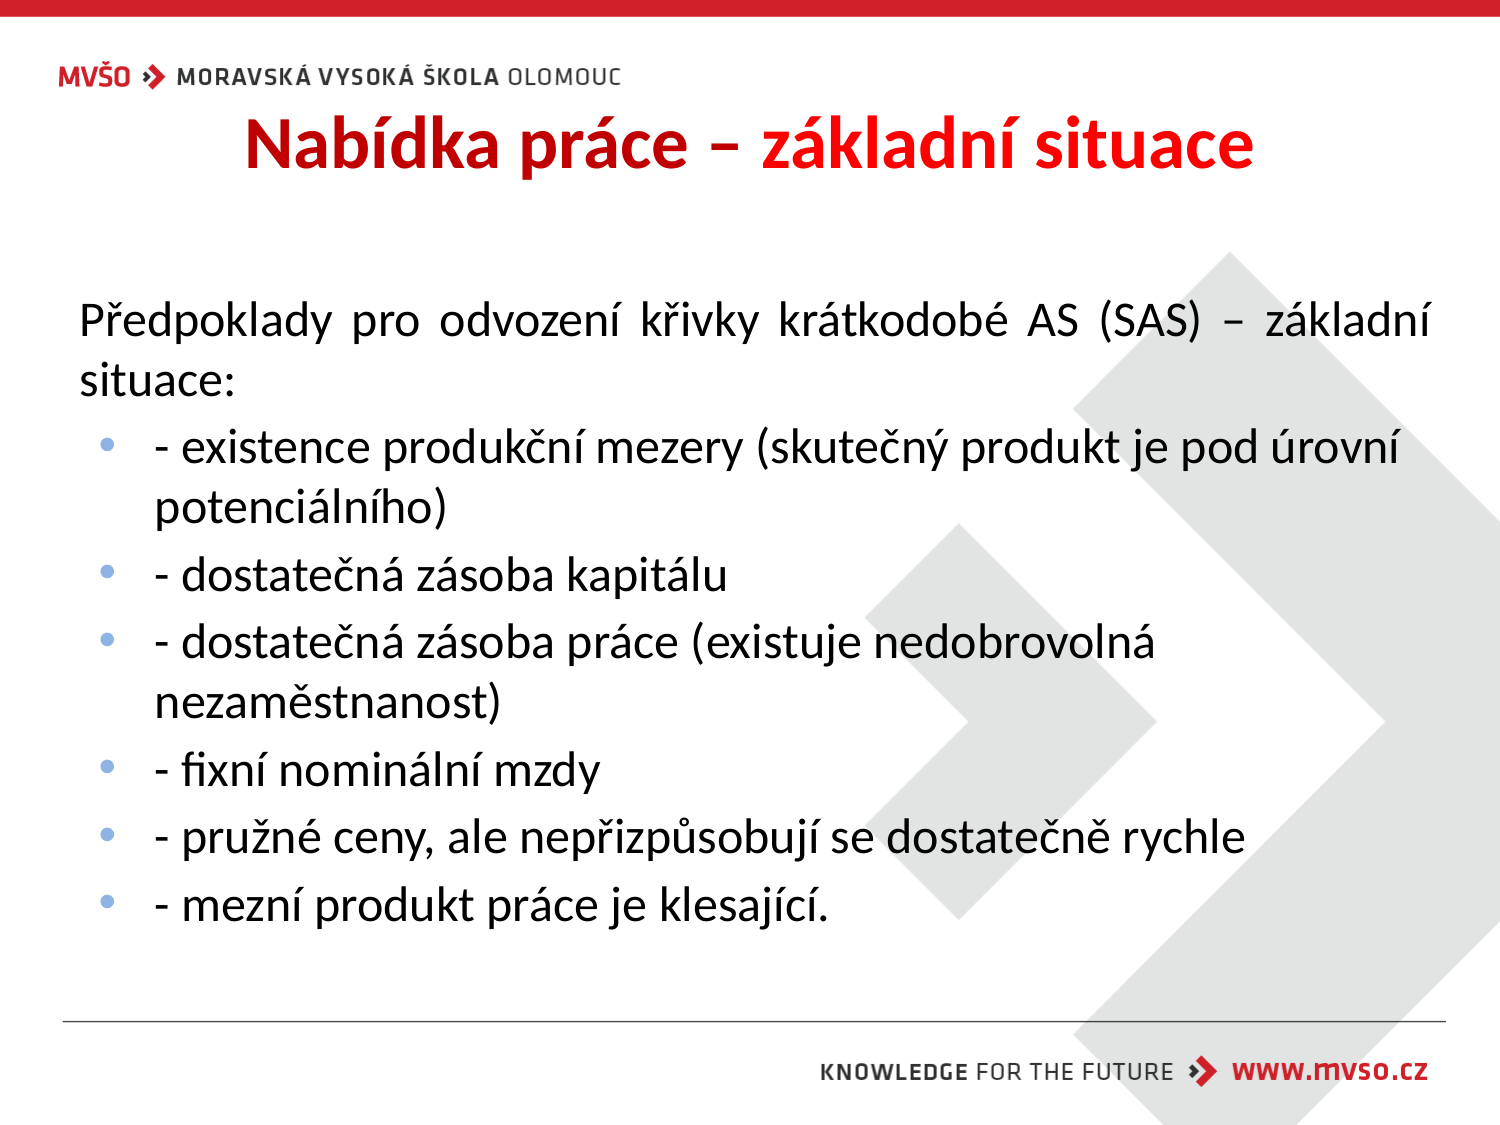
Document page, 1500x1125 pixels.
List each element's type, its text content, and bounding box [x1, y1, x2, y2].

title Nabídka práce – základní situace [75, 45, 1425, 233]
list Předpoklady pro odvození křivky krátkodobé AS (SAS) – základní situace: - existence produkční mezery (skutečný produkt je pod úrovní potenciálního) - dostatečná zásoba kapitálu - dostatečná zásoba práce (existuje nedobrovolná nezaměstnanost) - fixní nominální mzdy - pružné ceny, ale nepřizpůsobují se dostatečně rychle - mezní produkt práce je klesající. [64, 278, 1447, 1025]
picture [0, 0, 1500, 1125]
